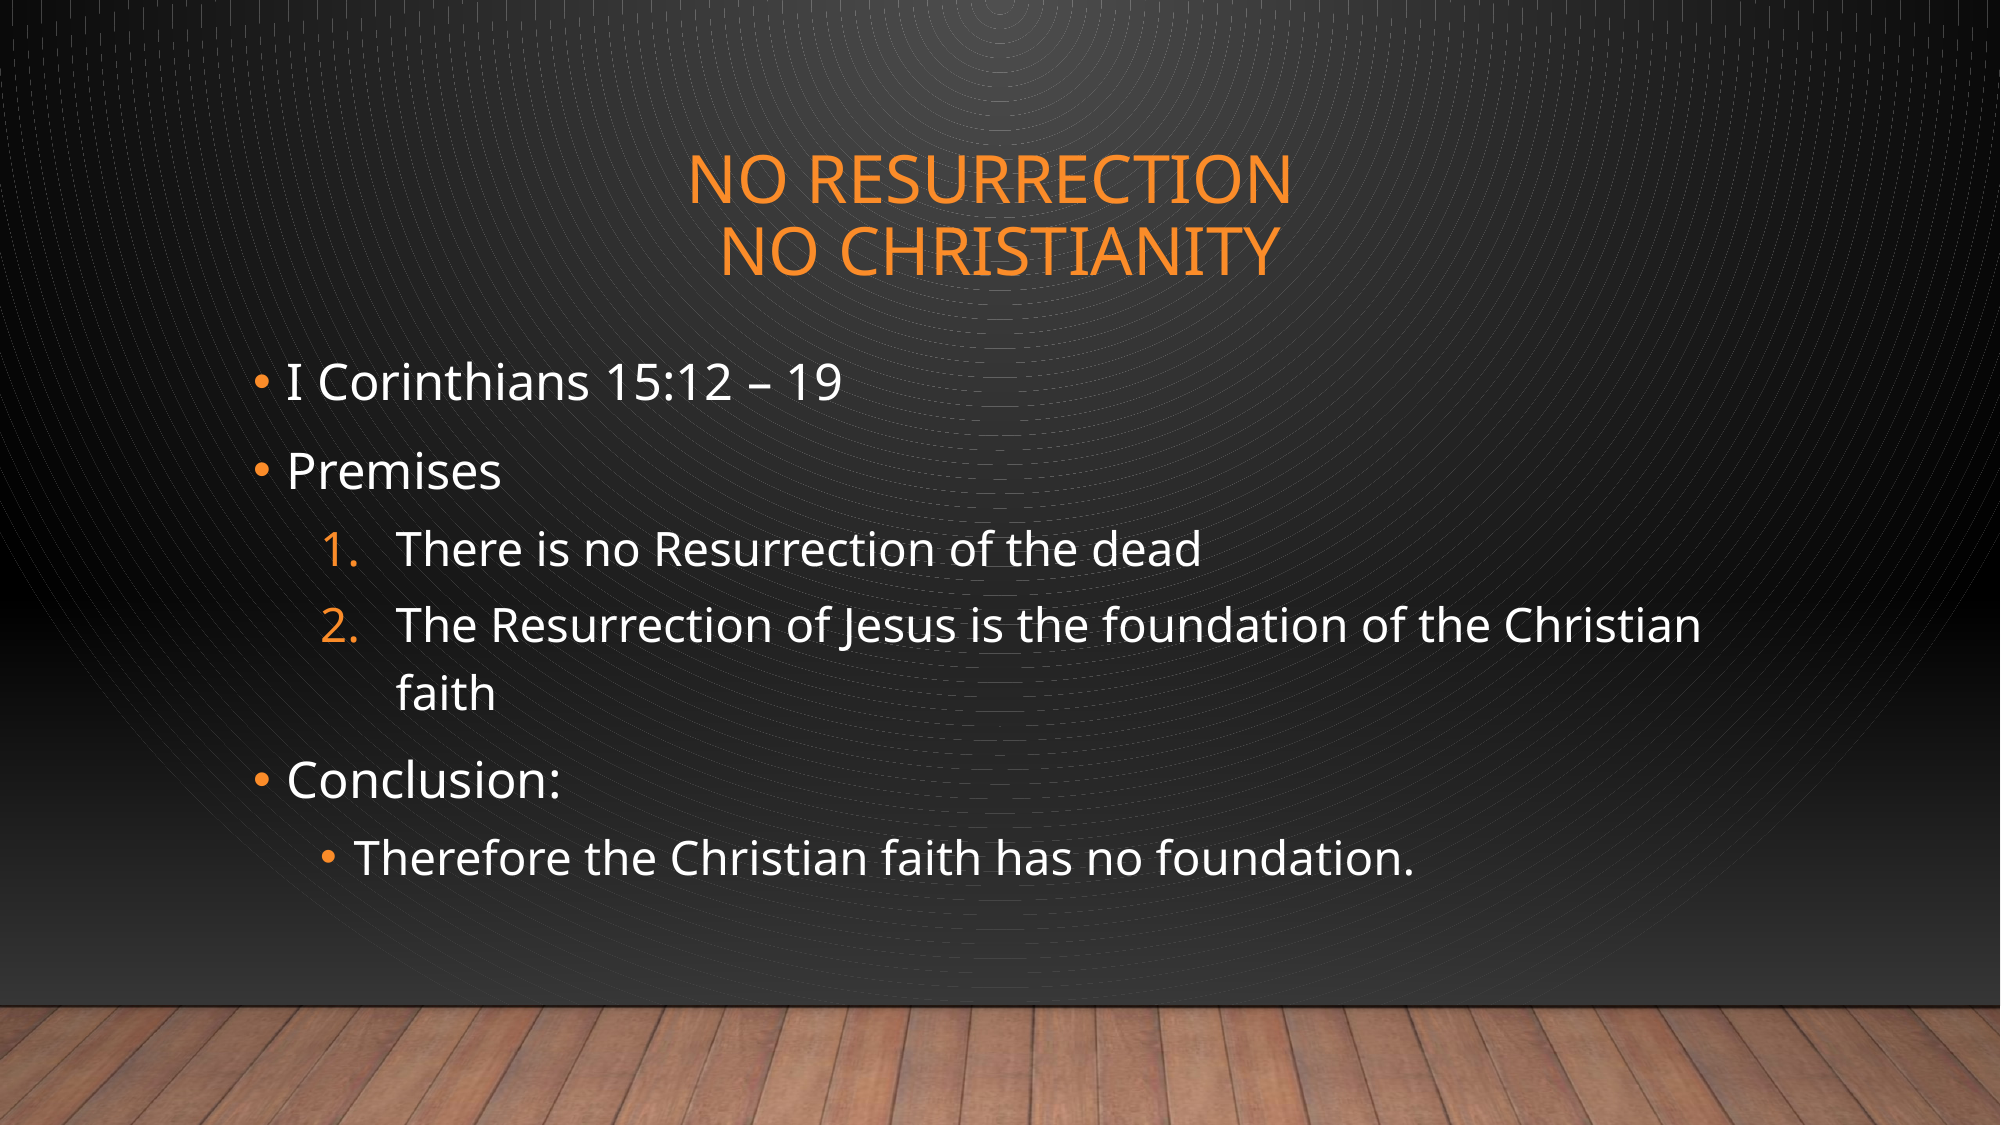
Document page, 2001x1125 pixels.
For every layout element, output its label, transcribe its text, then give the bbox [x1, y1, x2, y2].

picture [0, 1005, 2000, 1125]
title No resurrection no Christianity [238, 131, 1763, 305]
list I Corinthians 15:12 – 19 Premises There is no Resurrection of the dead The Resurrection of Jesus is the foundation of the Christian faith Conclusion: Therefore the Christian faith has no foundation. [238, 330, 1763, 897]
